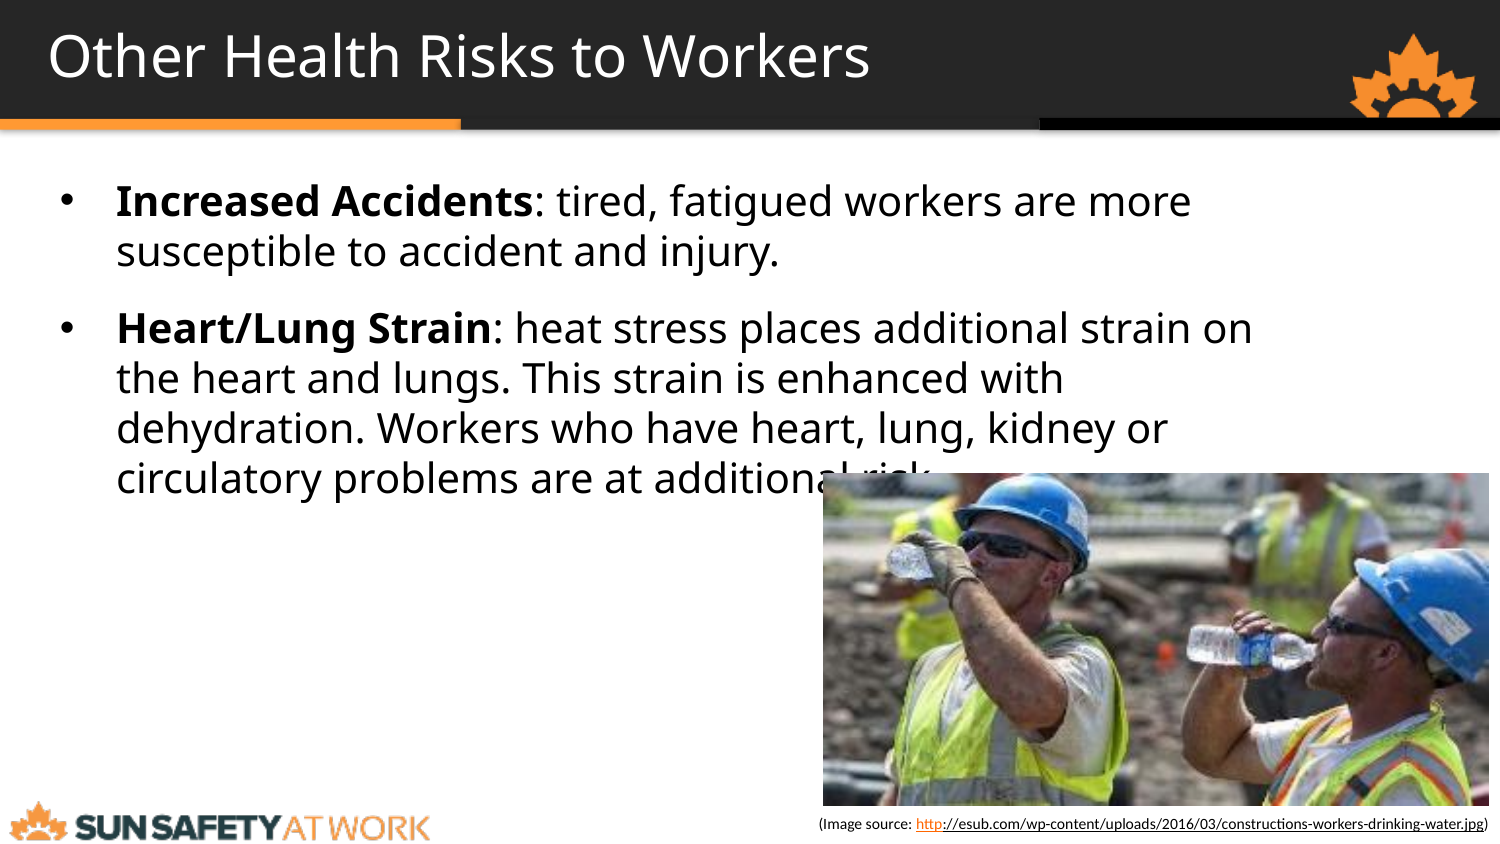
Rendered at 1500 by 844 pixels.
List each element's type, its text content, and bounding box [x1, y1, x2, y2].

list Increased Accidents: tired, fatigued workers are more susceptible to accident and injury. Heart/Lung Strain: heat stress places additional strain on the heart and lungs. This strain is enhanced with dehydration. Workers who have heart, lung, kidney or circulatory problems are at additional risk. [44, 167, 1339, 703]
title Other Health Risks to Workers [32, 0, 1290, 109]
picture [823, 473, 1489, 807]
text_box (Image source: http://esub.com/wp-content/uploads/2016/03/constructions-workers-drinking-water.jpg) [803, 806, 1500, 840]
picture [1339, 21, 1491, 118]
